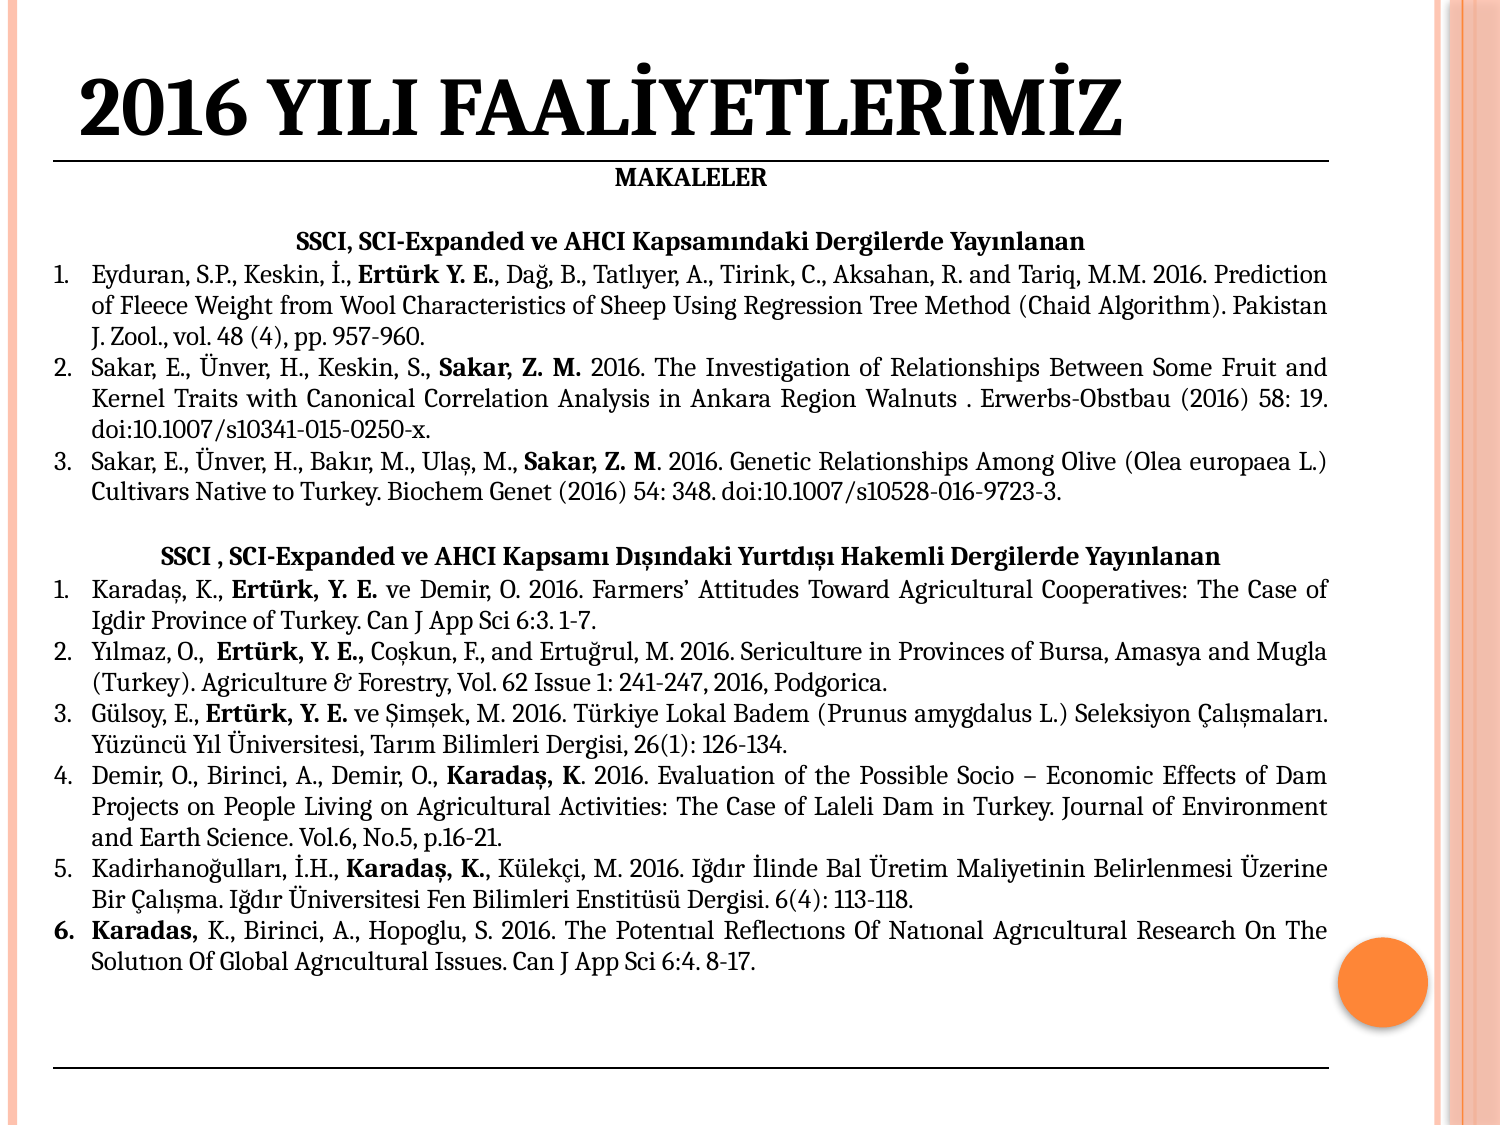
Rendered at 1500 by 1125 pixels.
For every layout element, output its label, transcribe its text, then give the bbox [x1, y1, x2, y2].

table_cell SSCI, SCI-Expanded ve AHCI Kapsamındaki Dergilerde Yayınlanan [53, 225, 1329, 258]
table_cell Eyduran, S.P., Keskin, İ., Ertürk Y. E., Dağ, B., Tatlıyer, A., Tirink, C., Aksahan, R. and Tariq, M.M. 2016. Prediction of Fleece Weight from Wool Characteristics of Sheep Using Regression Tree Method (Chaid Algorithm). Pakistan J. Zool., vol. 48 (4), pp. 957-960. Sakar, E., Ünver, H., Keskin, S., Sakar, Z. M. 2016. The Investigation of Relationships Between Some Fruit and Kernel Traits with Canonical Correlation Analysis in Ankara Region Walnuts . Erwerbs-Obstbau (2016) 58: 19. doi:10.1007/s10341-015-0250-x. Sakar, E., Ünver, H., Bakır, M., Ulaş, M., Sakar, Z. M. 2016. Genetic Relationships Among Olive (Olea europaea L.) Cultivars Native to Turkey. Biochem Genet (2016) 54: 348. doi:10.1007/s10528-016-9723-3. [53, 258, 1329, 540]
table_cell Karadaş, K., Ertürk, Y. E. ve Demir, O. 2016. Farmers’ Attitudes Toward Agricultural Cooperatives: The Case of Igdir Province of Turkey. Can J App Sci 6:3. 1-7. Yılmaz, O., Ertürk, Y. E., Coşkun, F., and Ertuğrul, M. 2016. Sericulture in Provinces of Bursa, Amasya and Mugla (Turkey). Agriculture & Forestry, Vol. 62 Issue 1: 241-247, 2016, Podgorica. Gülsoy, E., Ertürk, Y. E. ve Şimşek, M. 2016. Türkiye Lokal Badem (Prunus amygdalus L.) Seleksiyon Çalışmaları. Yüzüncü Yıl Üniversitesi, Tarım Bilimleri Dergisi, 26(1): 126-134. Demir, O., Birinci, A., Demir, O., Karadaş, K. 2016. Evaluation of the Possible Socio – Economic Effects of Dam Projects on People Living on Agricultural Activities: The Case of Laleli Dam in Turkey. Journal of Environment and Earth Science. Vol.6, No.5, p.16-21. Kadirhanoğulları, İ.H., Karadaş, K., Külekçi, M. 2016. Iğdır İlinde Bal Üretim Maliyetinin Belirlenmesi Üzerine Bir Çalışma. Iğdır Üniversitesi Fen Bilimleri Enstitüsü Dergisi. 6(4): 113-118. Karadas, K., Birinci, A., Hopoglu, S. 2016. The Potentıal Reflectıons Of Natıonal Agrıcultural Research On The Solutıon Of Global Agrıcultural Issues. Can J App Sci 6:4. 8-17. [53, 573, 1329, 1067]
table_cell SSCI , SCI-Expanded ve AHCI Kapsamı Dışındaki Yurtdışı Hakemli Dergilerde Yayınlanan [53, 540, 1329, 573]
table_header MAKALELER [53, 162, 1329, 225]
title 2016 YILI FAALİYETLERİMİZ [64, 0, 1290, 160]
